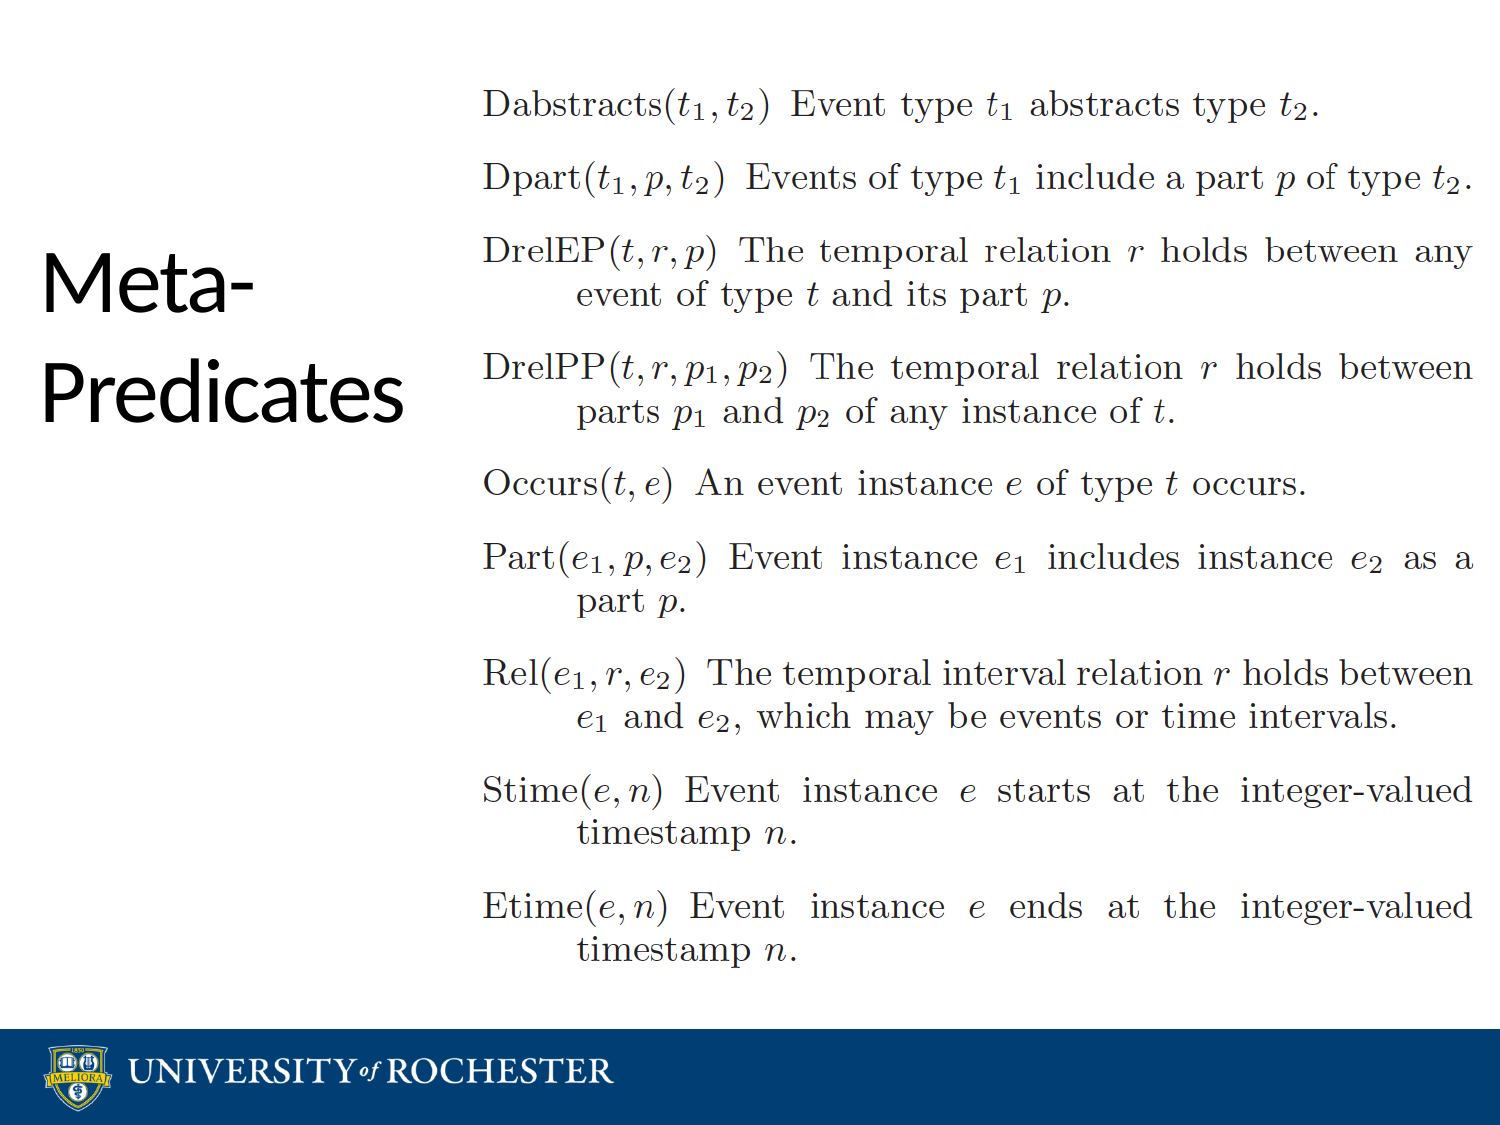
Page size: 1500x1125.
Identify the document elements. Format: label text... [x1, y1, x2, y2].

picture [0, 1029, 1500, 1125]
title Meta- Predicates [24, 237, 451, 426]
picture [482, 62, 1500, 988]
